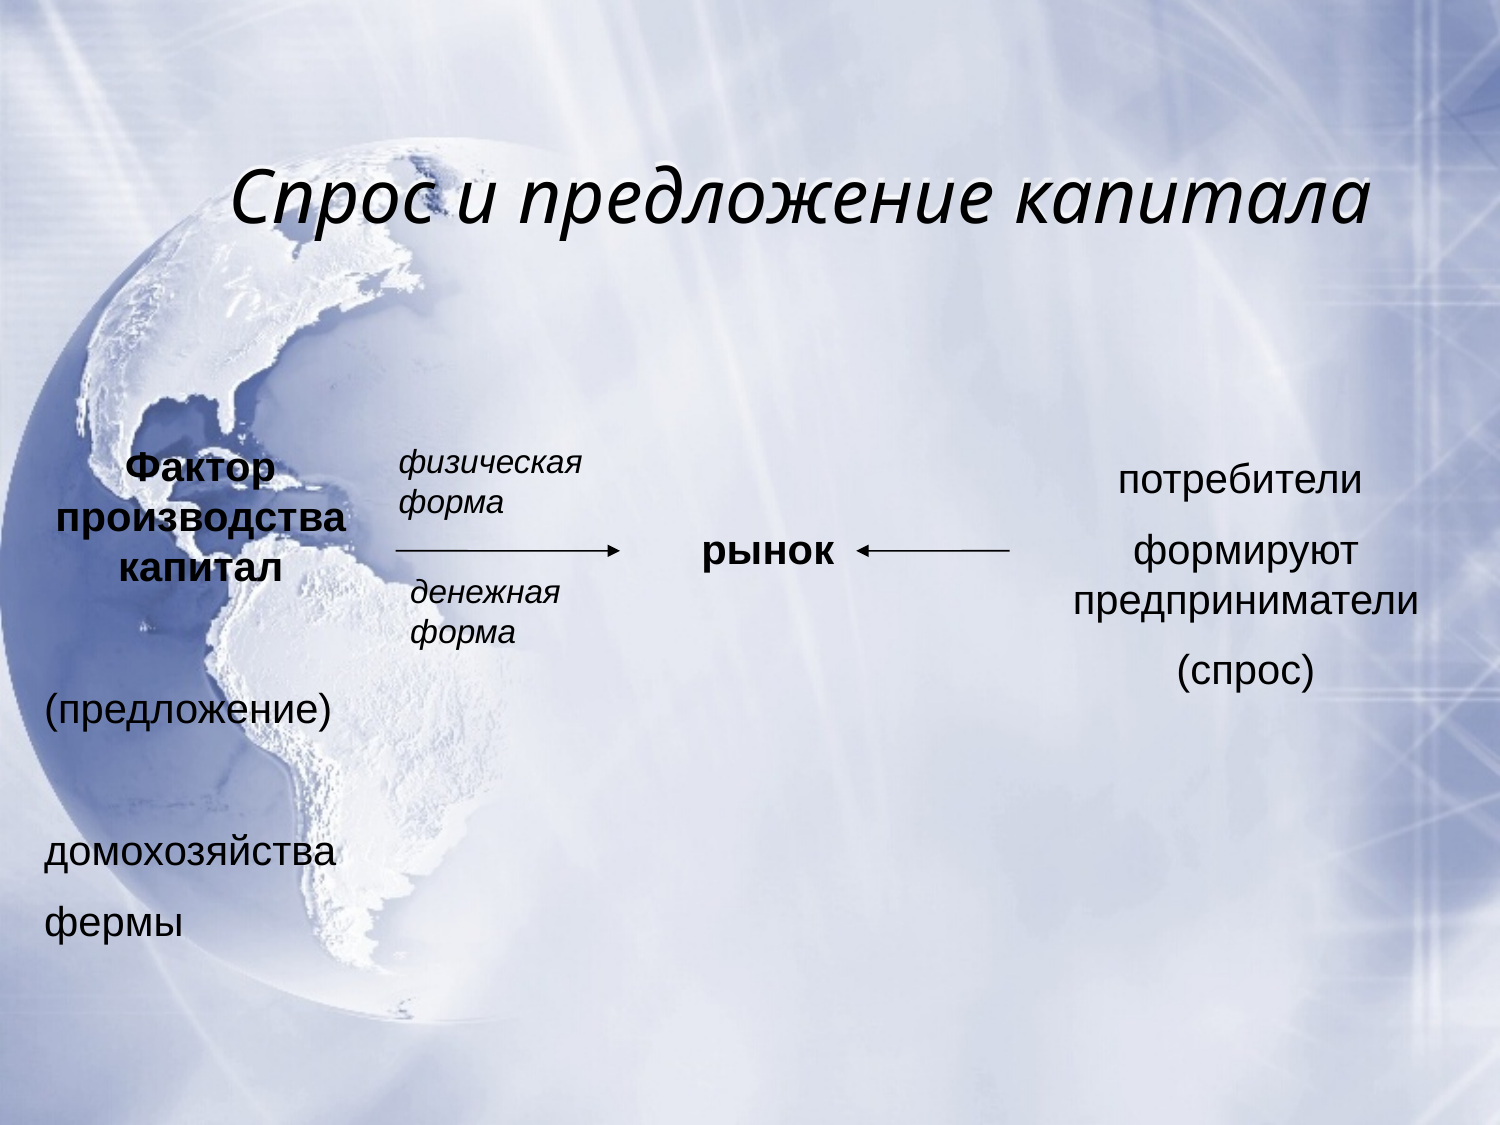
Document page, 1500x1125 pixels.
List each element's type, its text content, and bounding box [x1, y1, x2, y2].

text_box потребители формируют предприниматели (спрос) [1045, 444, 1447, 701]
title Спрос и предложение капитала [112, 99, 1388, 288]
text_box [395, 544, 621, 558]
text_box физическая форма [383, 432, 668, 528]
text_box денежная форма [395, 562, 680, 657]
picture [0, 0, 1500, 1125]
text_box рынок [643, 515, 892, 581]
text_box [856, 544, 1010, 558]
text_box Фактор производства капитал (предложение) домохозяйства фермы [29, 432, 373, 952]
